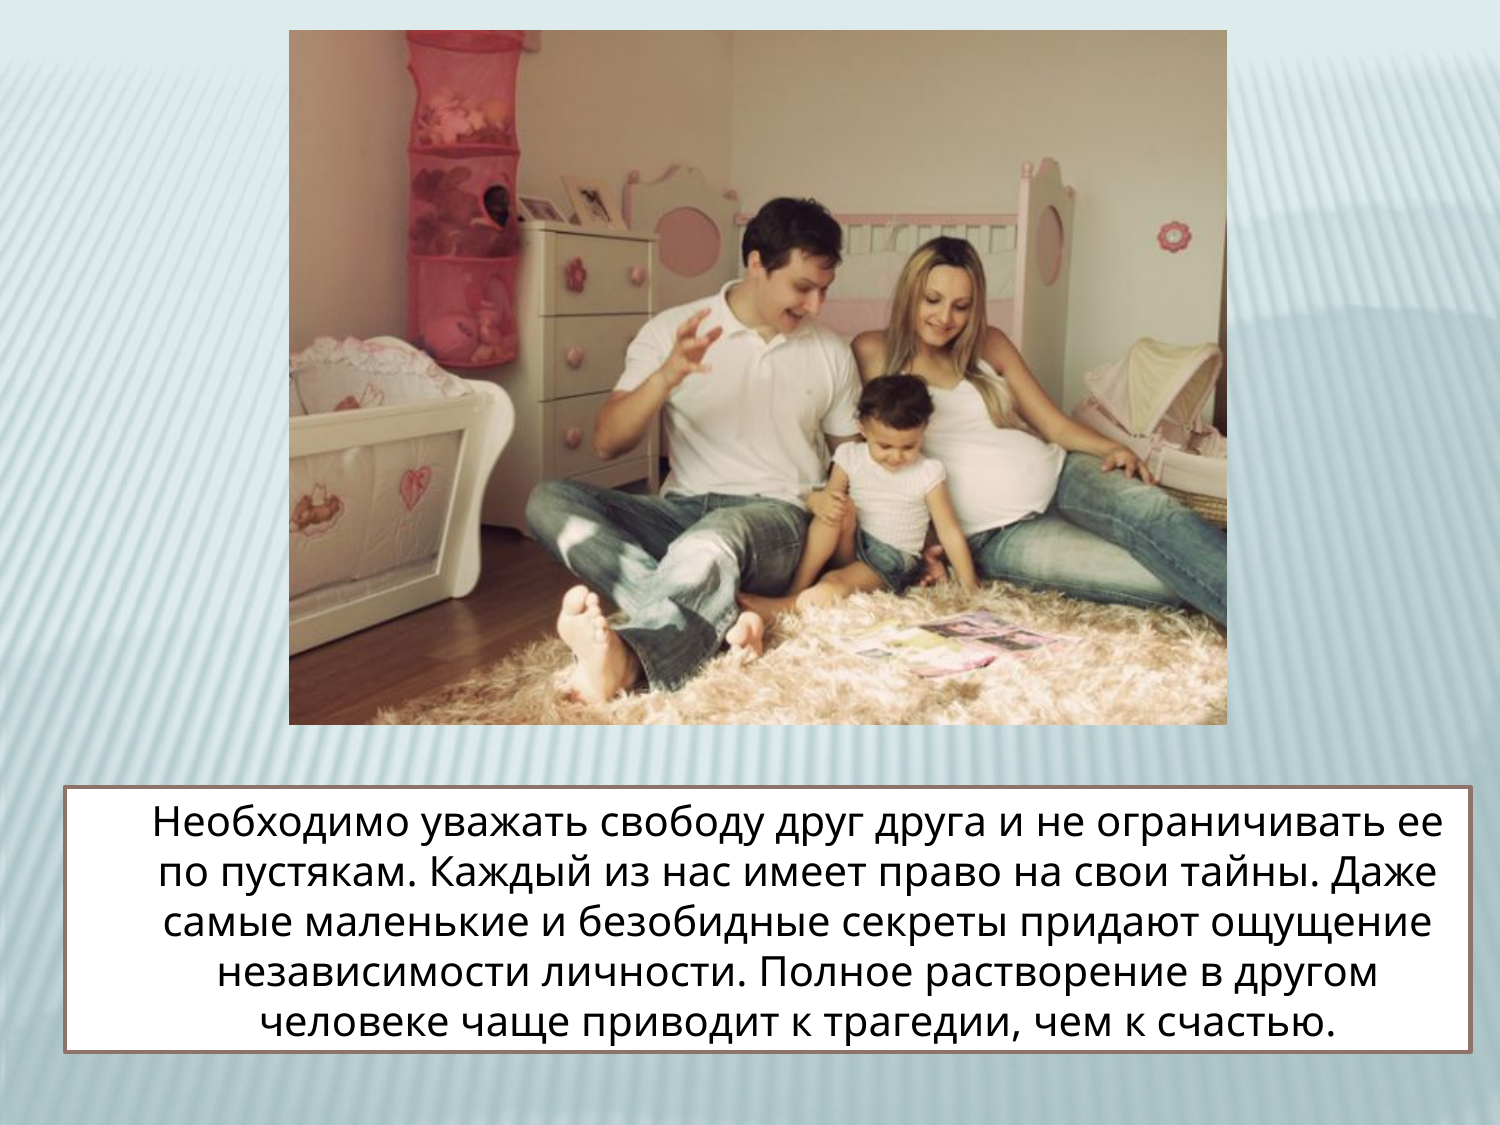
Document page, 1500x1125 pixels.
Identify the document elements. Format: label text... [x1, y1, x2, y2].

picture [288, 30, 1228, 725]
text_box Необходимо уважать свободу друг друга и не ограничивать ее по пустякам. Каждый из нас имеет право на свои тайны. Даже самые маленькие и безобидные секреты придают ощущение независимости личности. Полное растворение в другом человеке чаще приводит к трагедии, чем к счастью. [63, 785, 1473, 1054]
